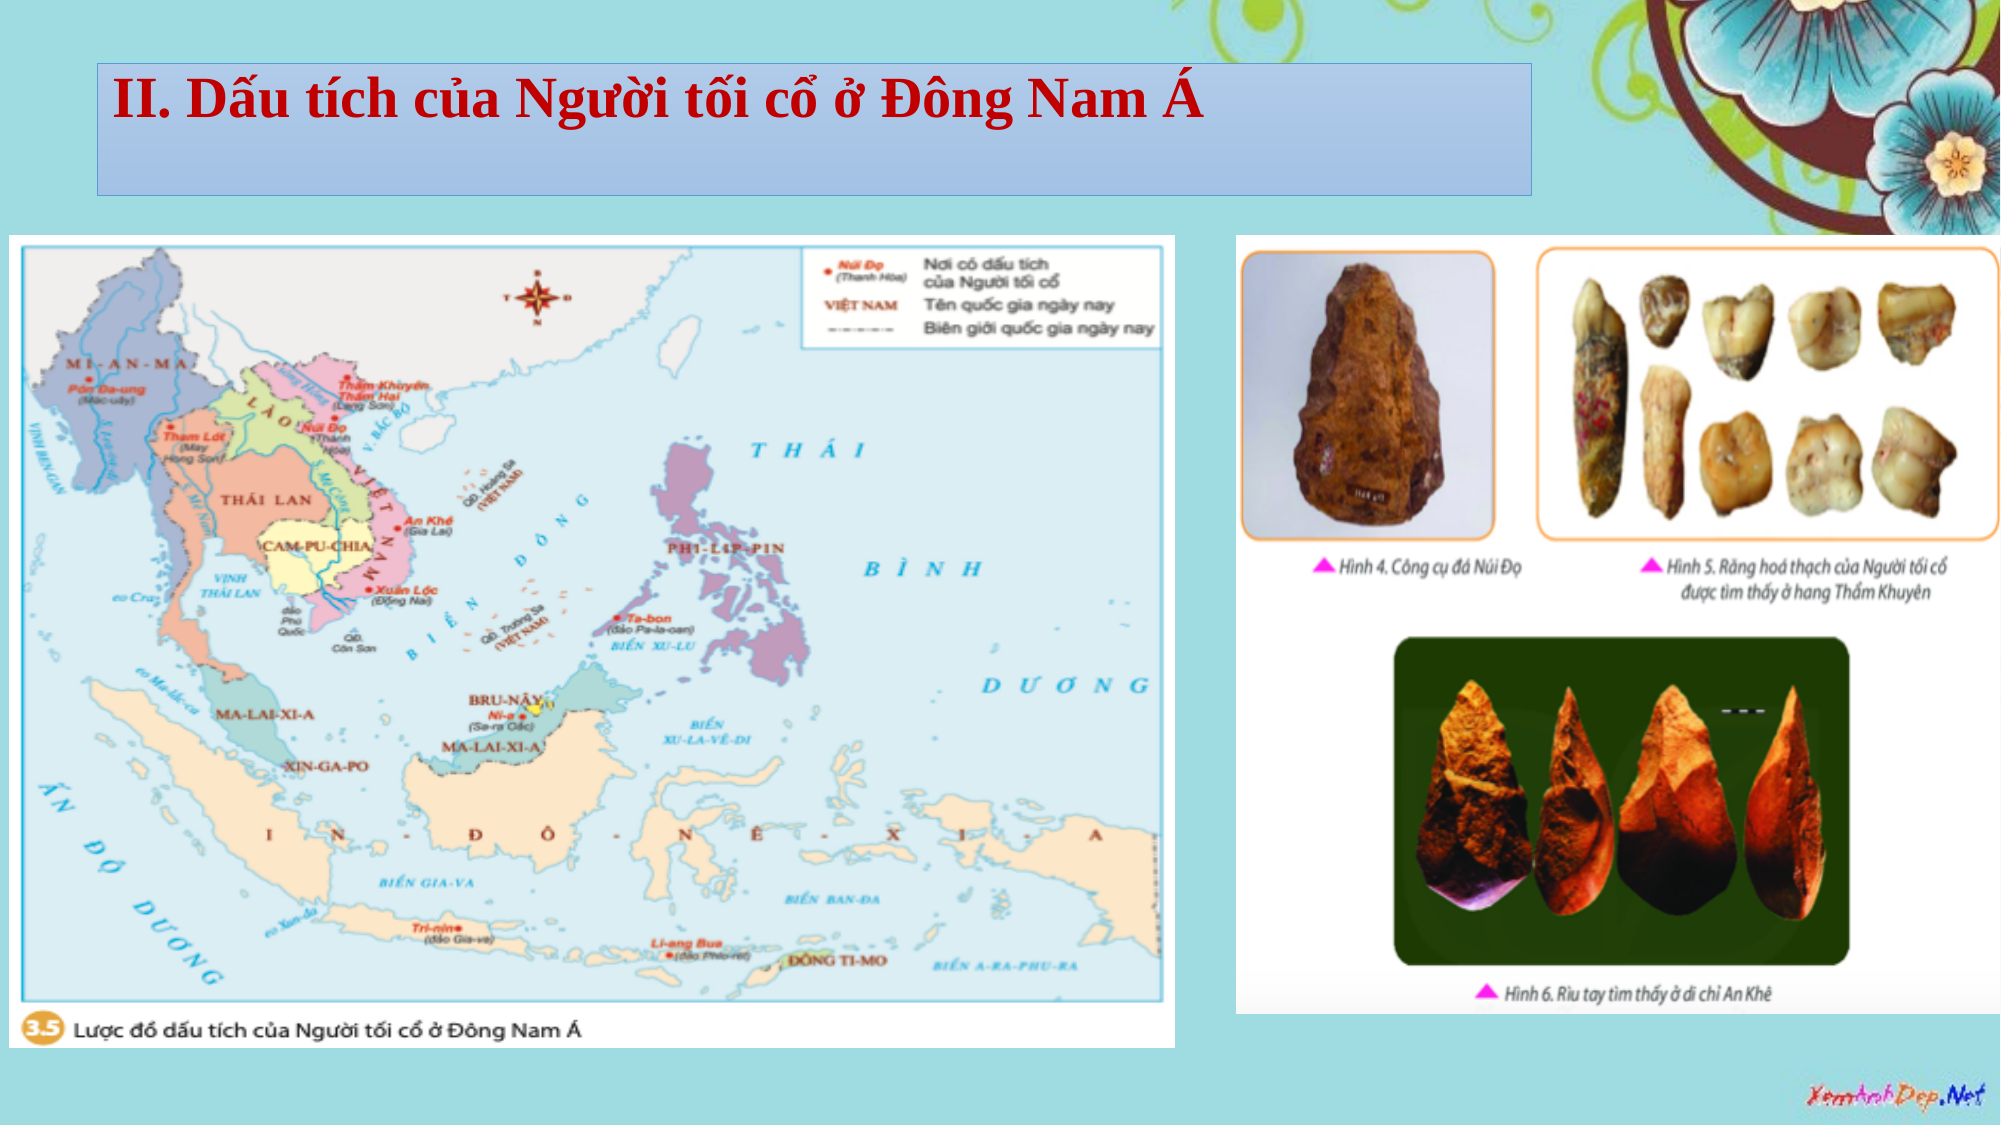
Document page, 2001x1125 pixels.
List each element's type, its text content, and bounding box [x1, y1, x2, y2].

picture [0, 0, 2001, 1125]
text_box II. Dấu tích của Người tối cổ ở Đông Nam Á [97, 63, 1532, 196]
